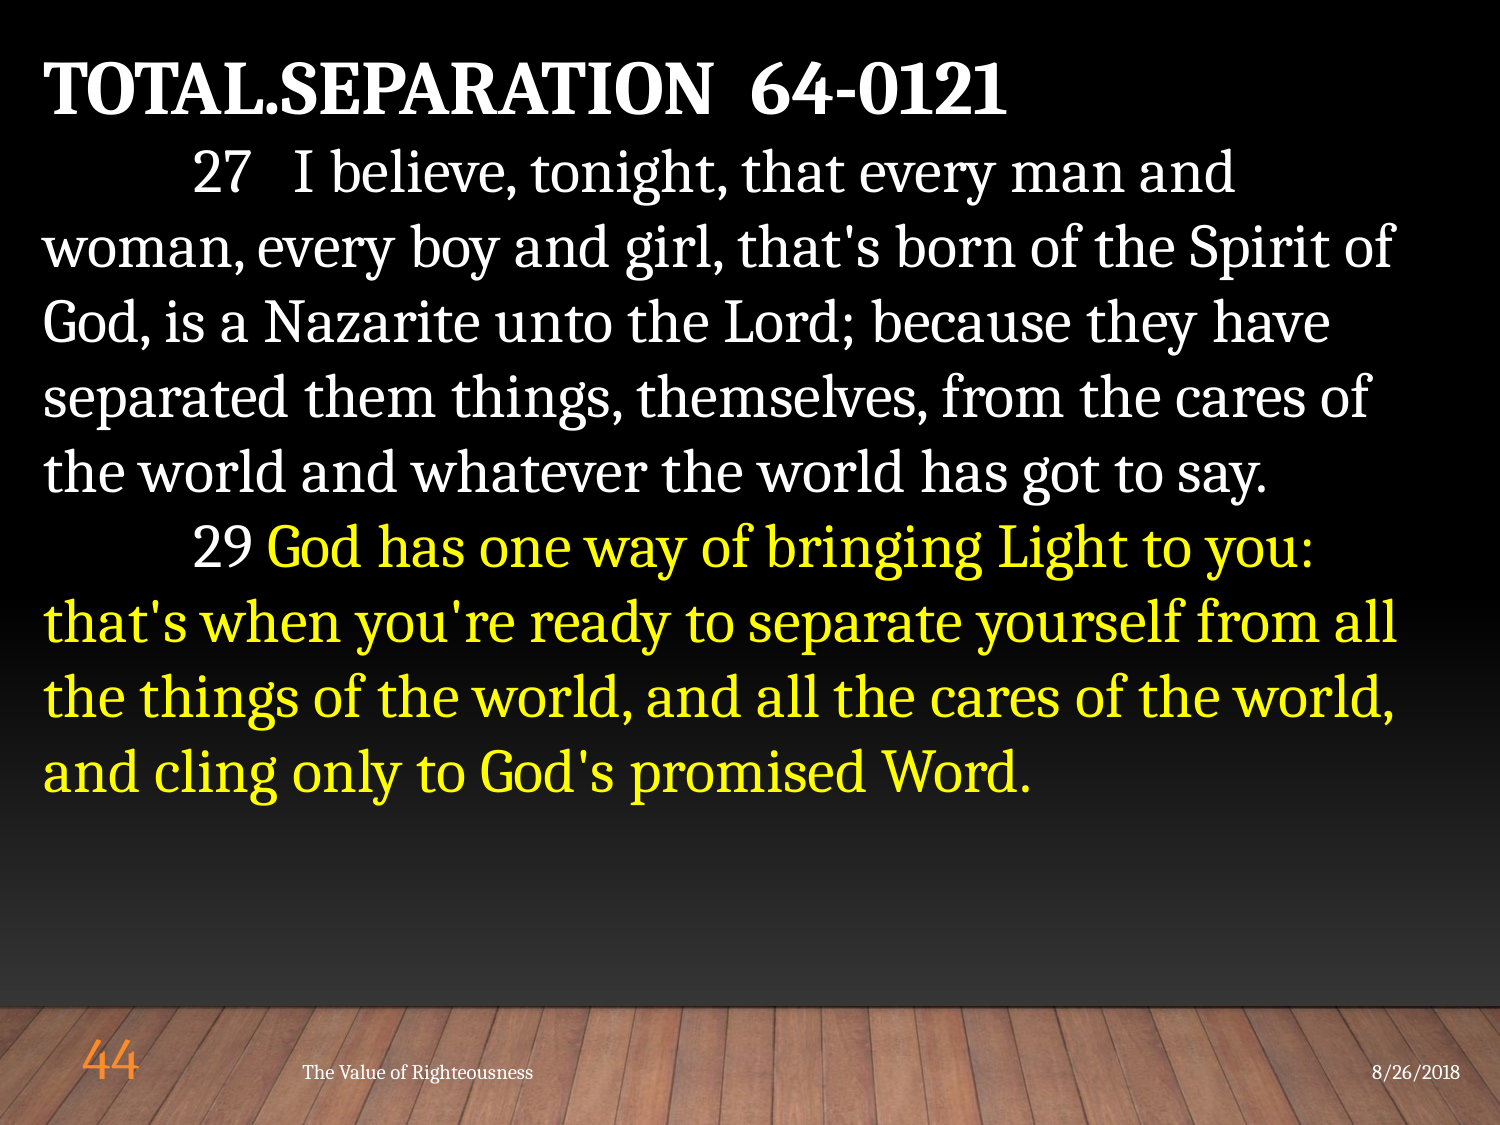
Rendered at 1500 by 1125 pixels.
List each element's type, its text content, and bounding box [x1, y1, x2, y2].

slide_number 44 [24, 1013, 156, 1097]
text_box TOTAL.SEPARATION 64-0121 27 I believe, tonight, that every man and woman, every boy and girl, that's born of the Spirit of God, is a Nazarite unto the Lord; because they have separated them things, themselves, from the cares of the world and whatever the world has got to say. 29 God has one way of bringing Light to you: that's when you're ready to separate yourself from all the things of the world, and all the cares of the world, and cling only to God's promised Word. [31, 31, 1448, 811]
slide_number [1086, 1045, 1475, 1097]
picture [0, 1006, 1500, 1125]
footer The Value of Righteousness [287, 1045, 898, 1097]
